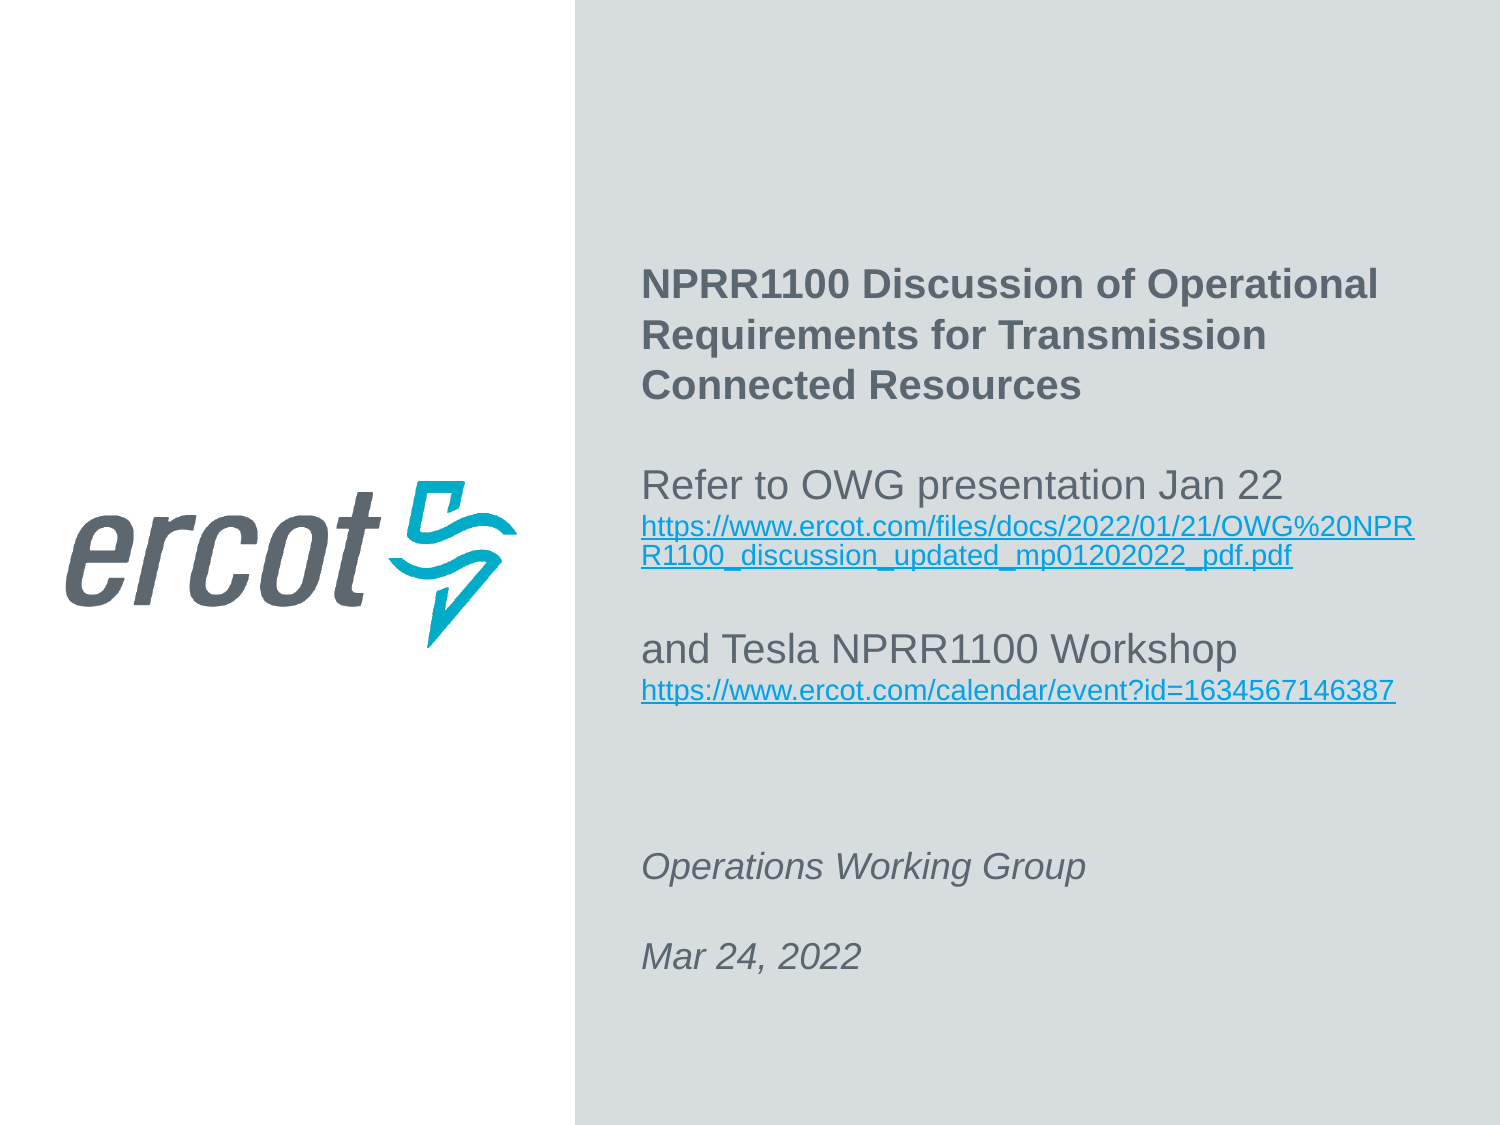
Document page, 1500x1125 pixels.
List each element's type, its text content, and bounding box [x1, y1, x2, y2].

picture [56, 471, 525, 654]
text_box NPRR1100 Discussion of Operational Requirements for Transmission Connected Resources Refer to OWG presentation Jan 22 https://www.ercot.com/files/docs/2022/01/21/OWG%20NPRR1100_discussion_updated_mp01202022_pdf.pdf and Tesla NPRR1100 Workshop https://www.ercot.com/calendar/event?id=1634567146387 Operations Working Group Mar 24, 2022 [626, 249, 1450, 1125]
